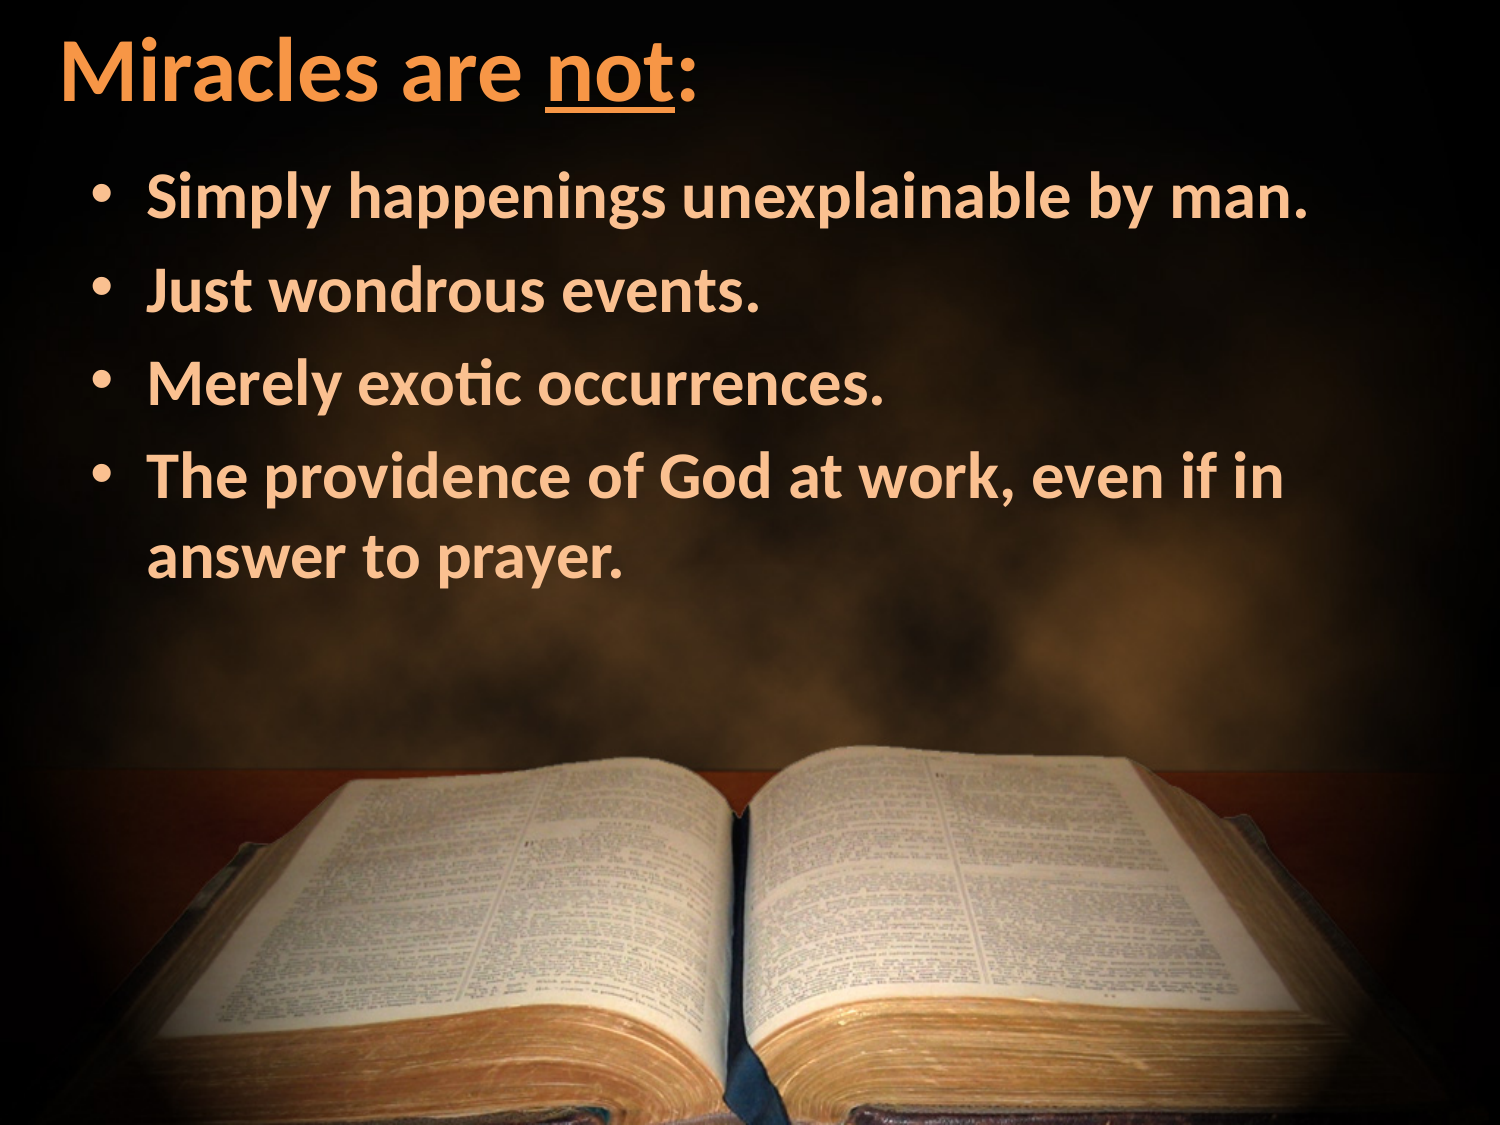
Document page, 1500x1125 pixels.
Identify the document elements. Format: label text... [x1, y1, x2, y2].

picture [0, 0, 1500, 1125]
title Miracles are not: [0, 0, 759, 130]
list Simply happenings unexplainable by man. Just wondrous events. Merely exotic occurrences. The providence of God at work, even if in answer to prayer. [75, 144, 1425, 757]
